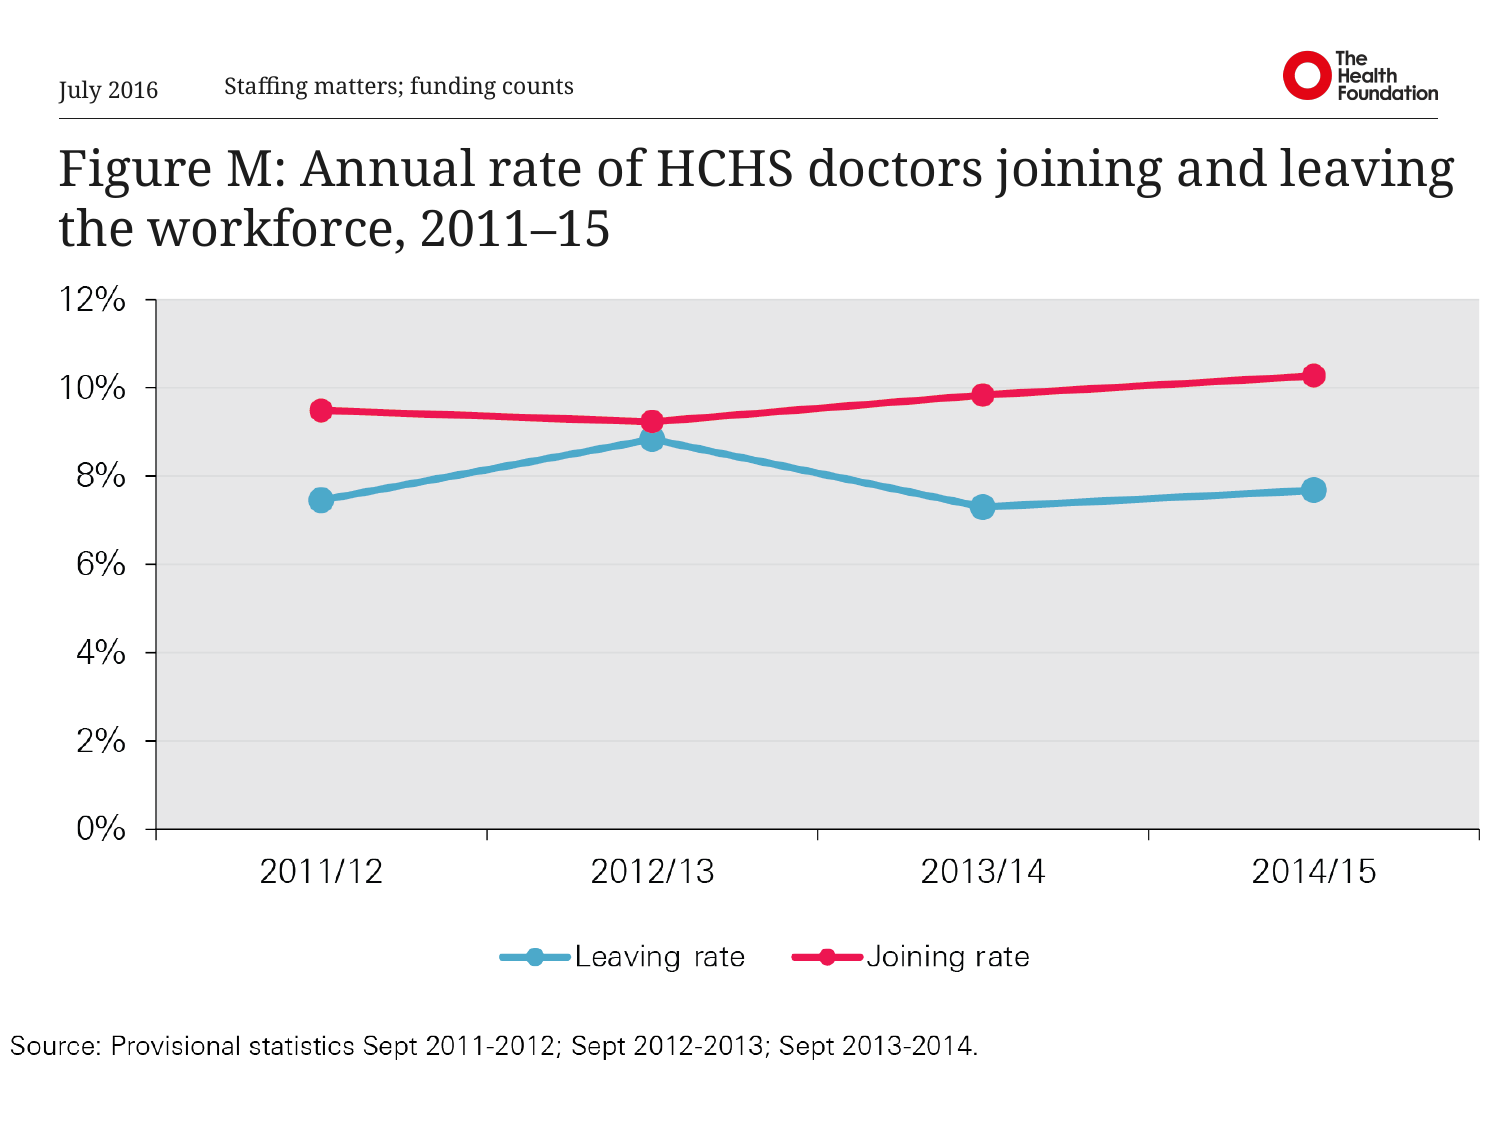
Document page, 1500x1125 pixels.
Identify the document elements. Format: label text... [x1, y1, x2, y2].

picture [1283, 50, 1438, 101]
picture [9, 281, 1480, 1061]
footer Staffing matters; funding counts [224, 58, 1178, 103]
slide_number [59, 58, 213, 103]
title Figure M: Annual rate of HCHS doctors joining and leaving the workforce, 2011–15 [59, 135, 1467, 258]
